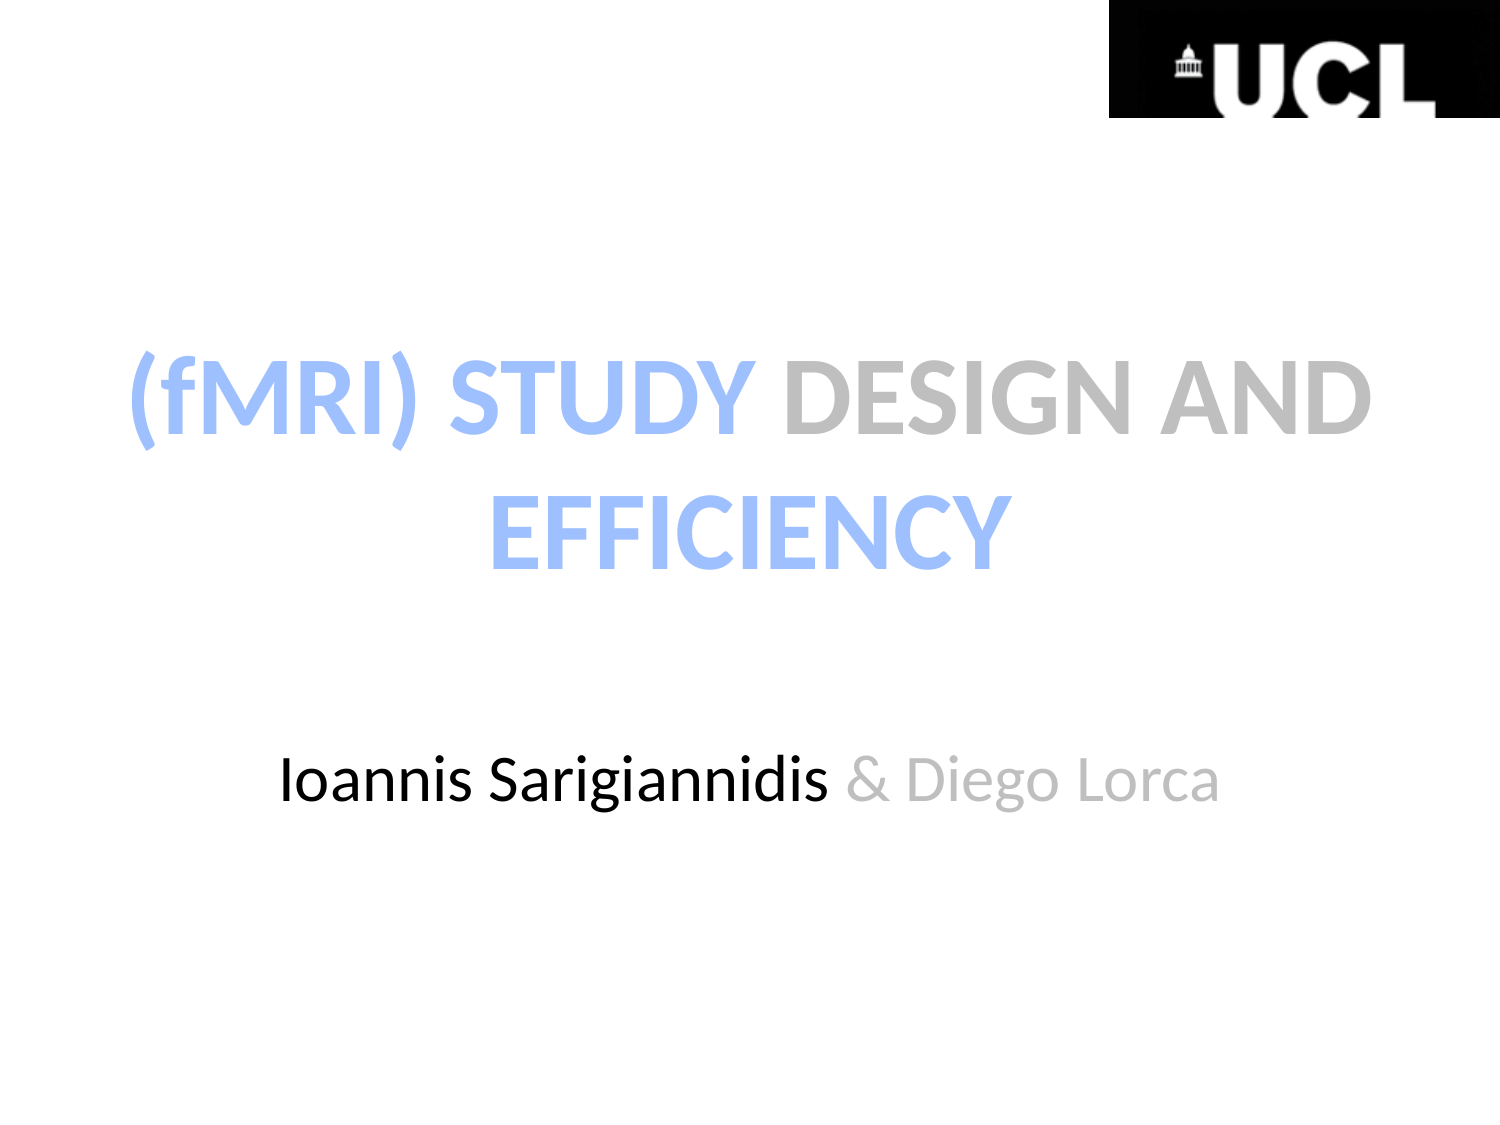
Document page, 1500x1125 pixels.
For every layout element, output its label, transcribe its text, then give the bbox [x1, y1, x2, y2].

text_box (fMRI) STUDY DESIGN AND EFFICIENCY [21, 314, 1479, 600]
picture [1109, 0, 1500, 118]
text_box Ioannis Sarigiannidis & Diego Lorca [259, 727, 1241, 823]
